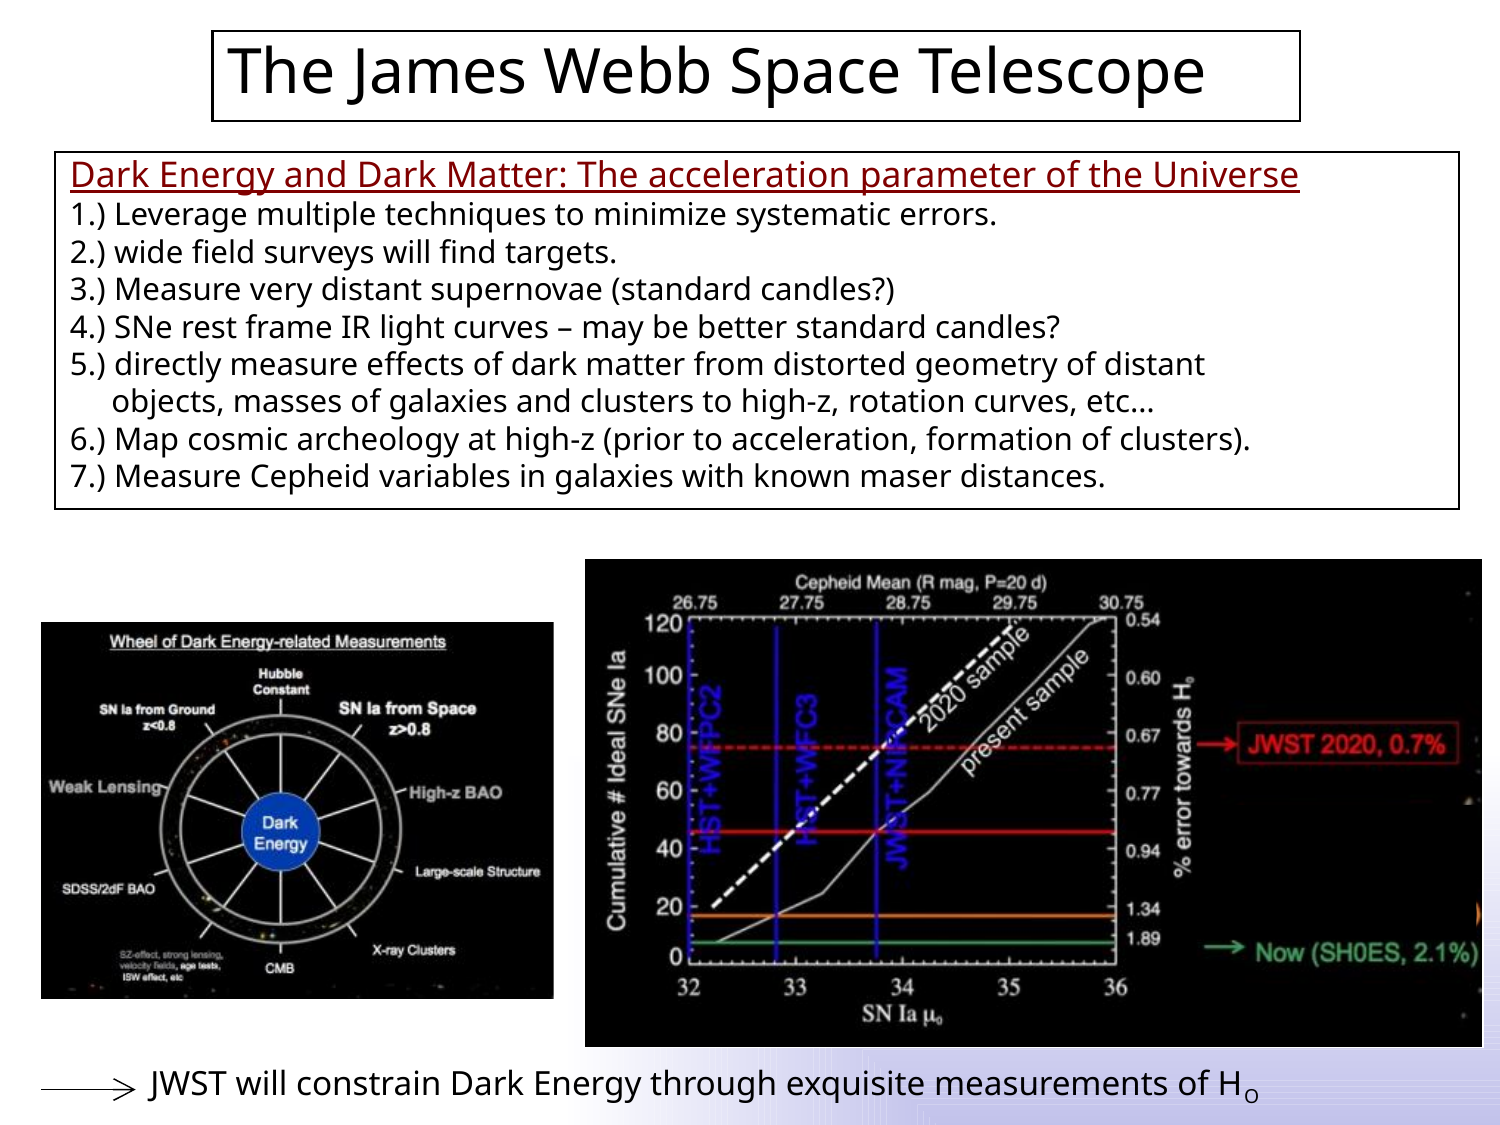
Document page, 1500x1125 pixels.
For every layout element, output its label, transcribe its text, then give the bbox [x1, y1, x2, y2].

picture [40, 621, 554, 1000]
text_box The James Webb Space Telescope [212, 31, 1300, 122]
text_box JWST will constrain Dark Energy through exquisite measurements of HO [135, 1061, 1459, 1123]
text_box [584, 558, 1483, 1048]
text_box Dark Energy and Dark Matter: The acceleration parameter of the Universe 1.) Leverage multiple techniques to minimize systematic errors. 2.) wide field surveys will find targets. 3.) Measure very distant supernovae (standard candles?) 4.) SNe rest frame IR light curves – may be better standard candles? 5.) directly measure effects of dark matter from distorted geometry of distant objects, masses of galaxies and clusters to high-z, rotation curves, etc… 6.) Map cosmic archeology at high-z (prior to acceleration, formation of clusters). 7.) Measure Cepheid variables in galaxies with known maser distances. [55, 152, 1459, 510]
